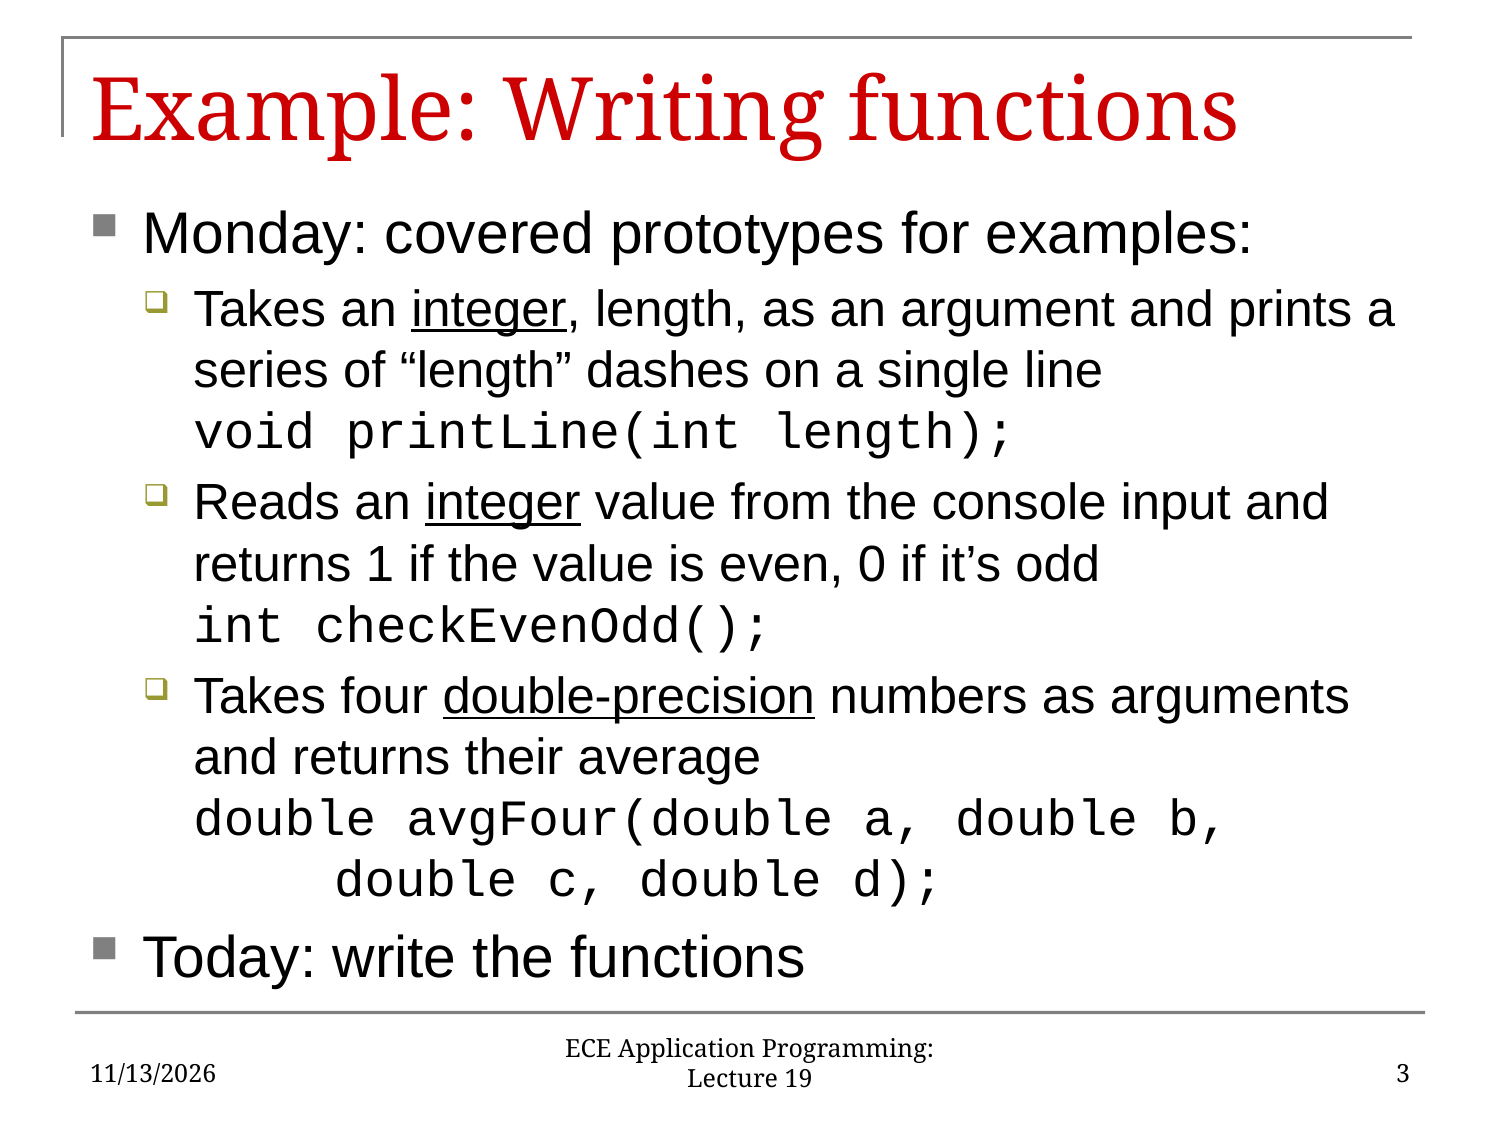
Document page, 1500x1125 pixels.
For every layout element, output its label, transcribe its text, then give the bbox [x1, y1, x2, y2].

title Example: Writing functions [75, 45, 1425, 163]
list Monday: covered prototypes for examples: Takes an integer, length, as an argument and prints a series of “length” dashes on a single line void printLine(int length); Reads an integer value from the console input and returns 1 if the value is even, 0 if it’s odd int checkEvenOdd(); Takes four double-precision numbers as arguments and returns their average double avgFour(double a, double b, double c, double d); Today: write the functions [75, 187, 1425, 1006]
footer ECE Application Programming: Lecture 19 [512, 1024, 988, 1101]
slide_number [74, 1023, 426, 1100]
slide_number 3 [1074, 1023, 1426, 1100]
